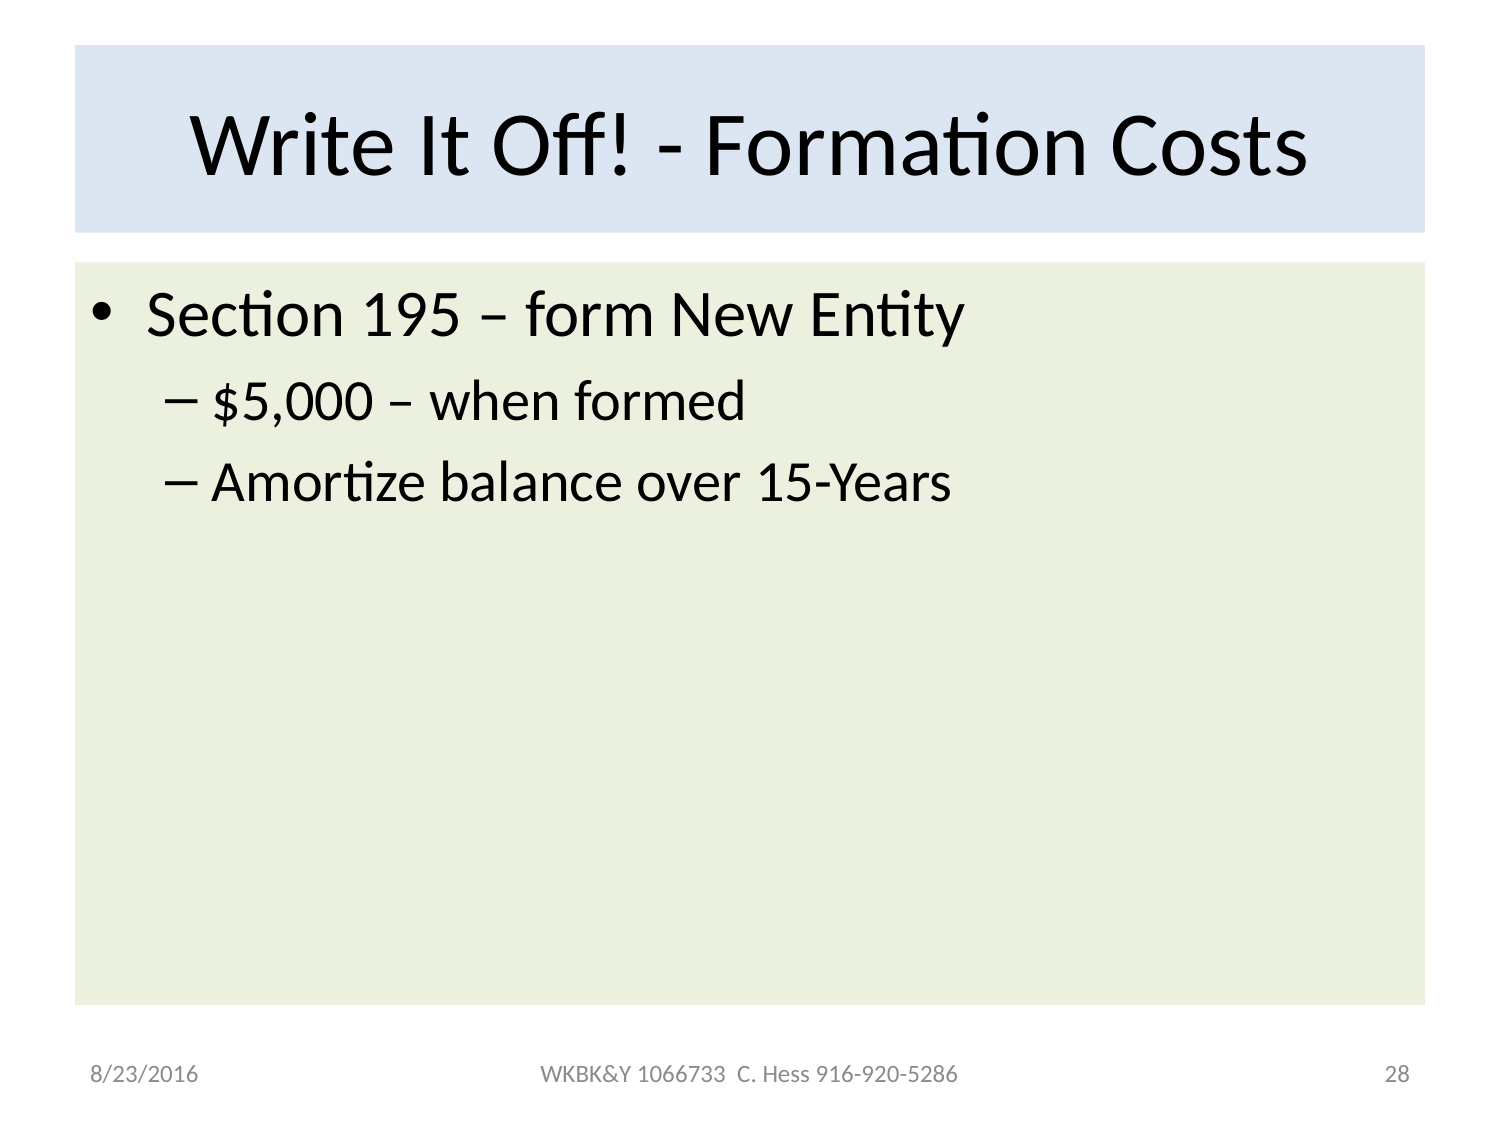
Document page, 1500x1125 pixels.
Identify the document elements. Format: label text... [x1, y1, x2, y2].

footer WKBK&Y 1066733 C. Hess 916-920-5286 [512, 1042, 988, 1103]
list Section 195 – form New Entity $5,000 – when formed Amortize balance over 15-Years [75, 262, 1425, 1005]
title Write It Off! - Formation Costs [75, 45, 1425, 233]
slide_number 28 [1074, 1042, 1425, 1103]
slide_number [75, 1042, 425, 1103]
